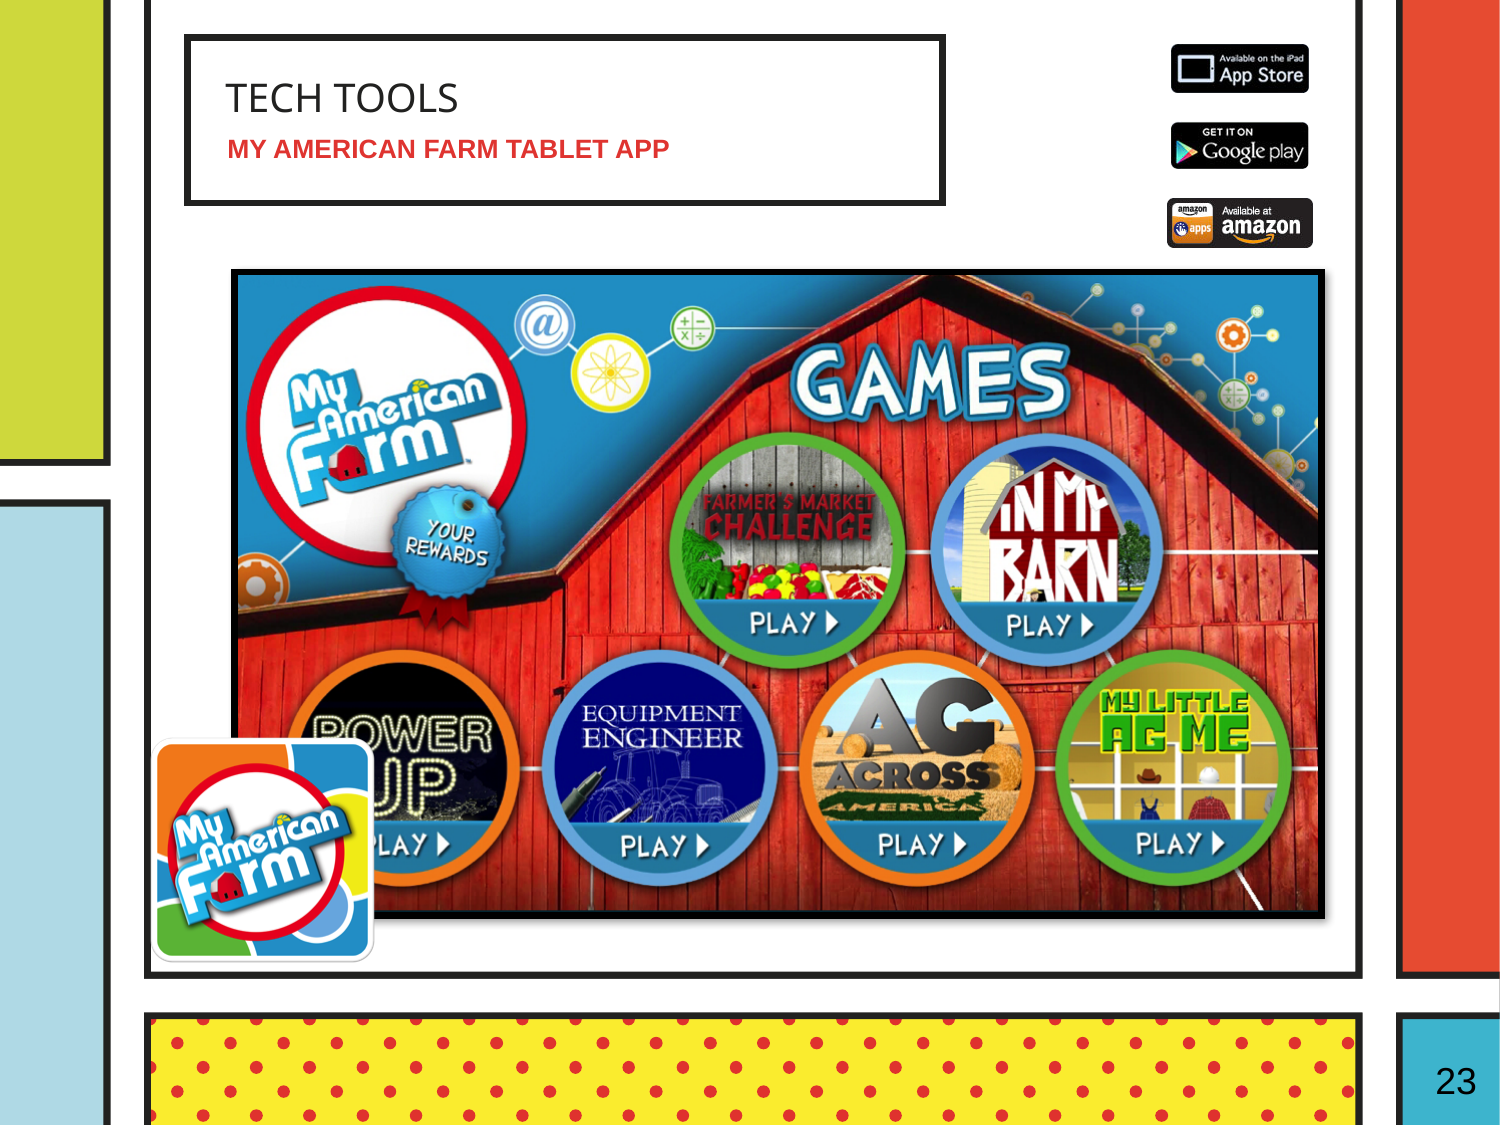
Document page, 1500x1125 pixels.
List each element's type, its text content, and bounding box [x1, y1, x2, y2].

subtitle My American Farm Tablet App [212, 125, 943, 172]
picture [149, 274, 1319, 963]
title Tech Tools [210, 65, 941, 121]
text_box 23 [1412, 1049, 1500, 1110]
picture [1149, 37, 1325, 263]
